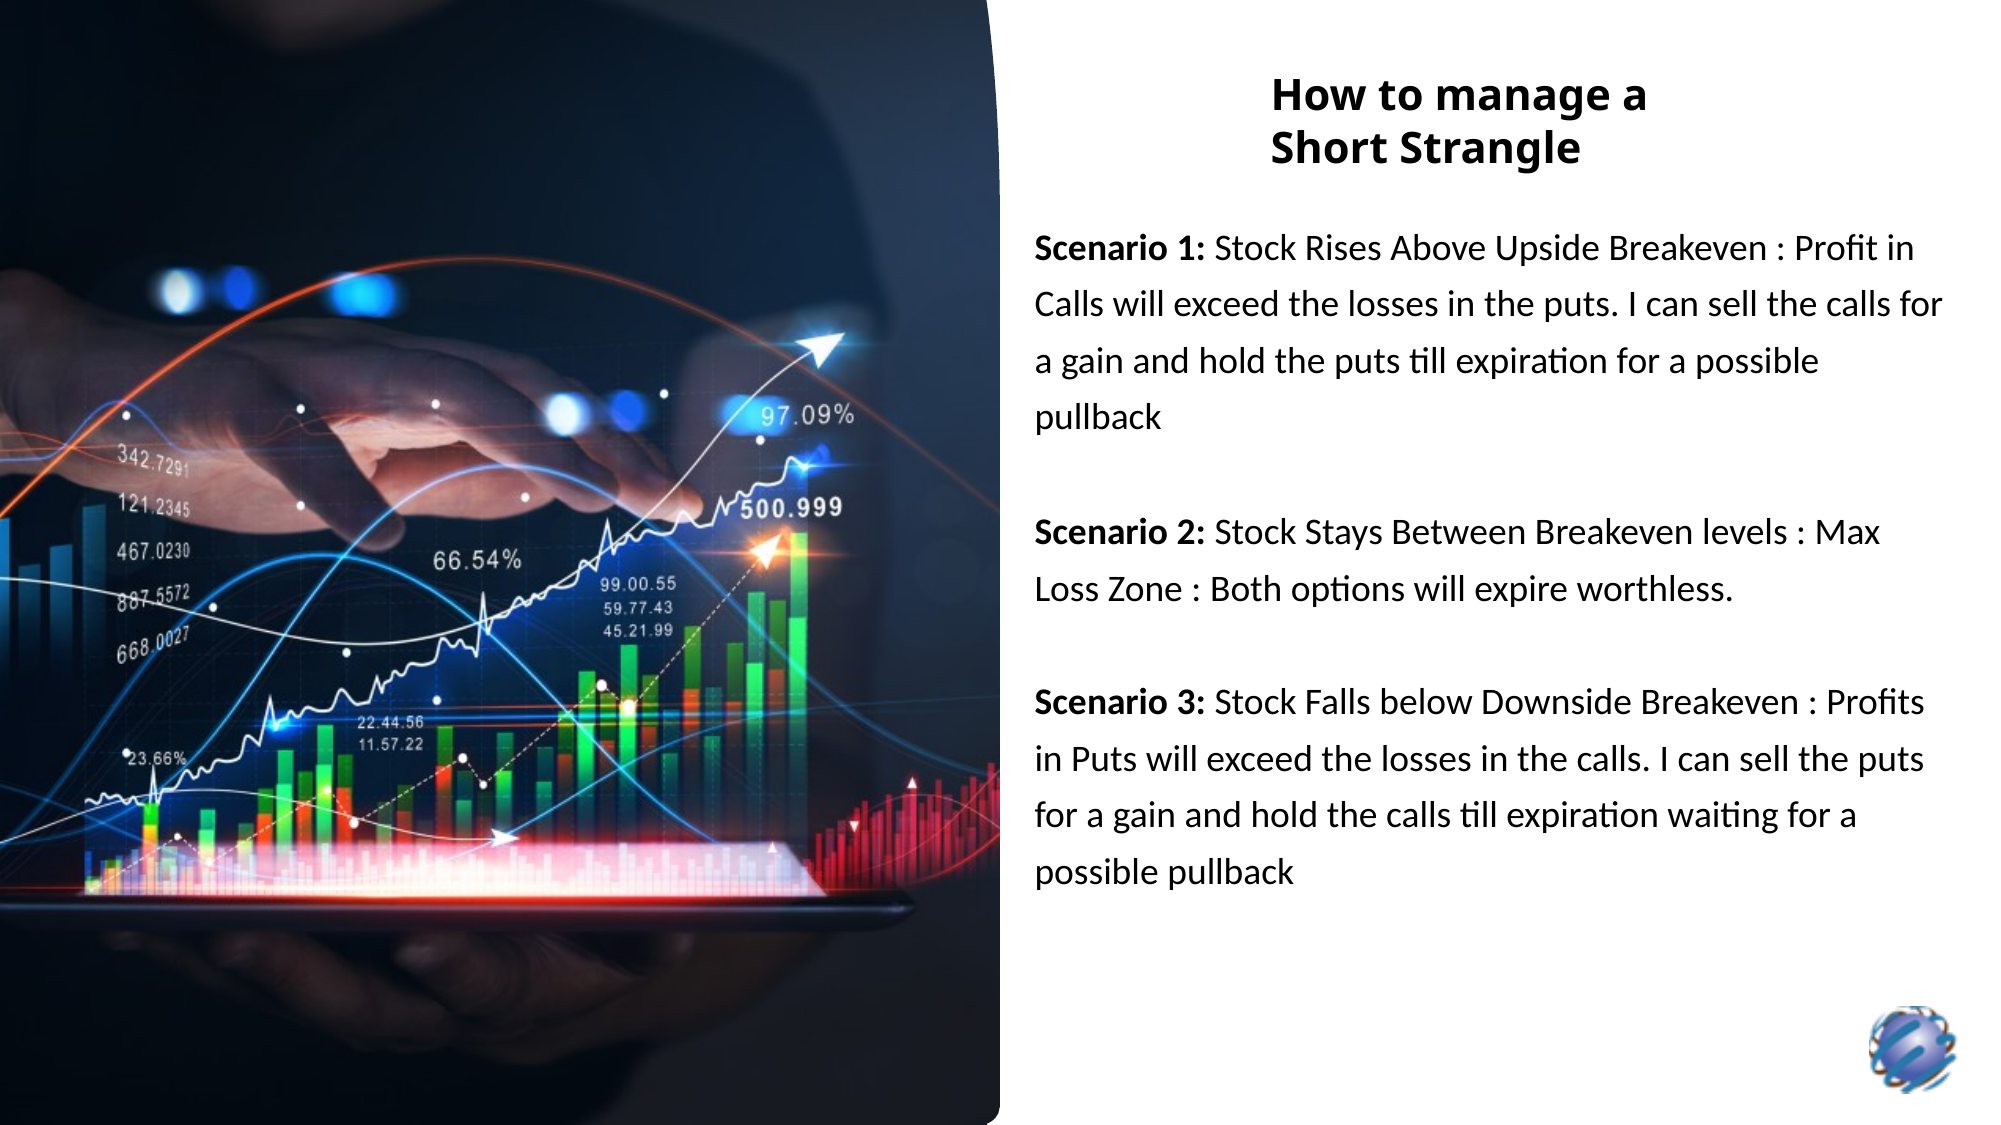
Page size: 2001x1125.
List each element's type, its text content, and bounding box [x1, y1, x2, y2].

picture [0, 0, 1000, 1125]
title How to manage a Short Strangle [1255, 25, 1726, 182]
list Scenario 1: Stock Rises Above Upside Breakeven : Profit in Calls will exceed the losses in the puts. I can sell the calls for a gain and hold the puts till expiration for a possible pullback Scenario 2: Stock Stays Between Breakeven levels : Max Loss Zone : Both options will expire worthless. Scenario 3: Stock Falls below Downside Breakeven : Profits in Puts will exceed the losses in the calls. I can sell the puts for a gain and hold the calls till expiration waiting for a possible pullback [1019, 205, 1962, 1050]
picture [1869, 1006, 1962, 1094]
